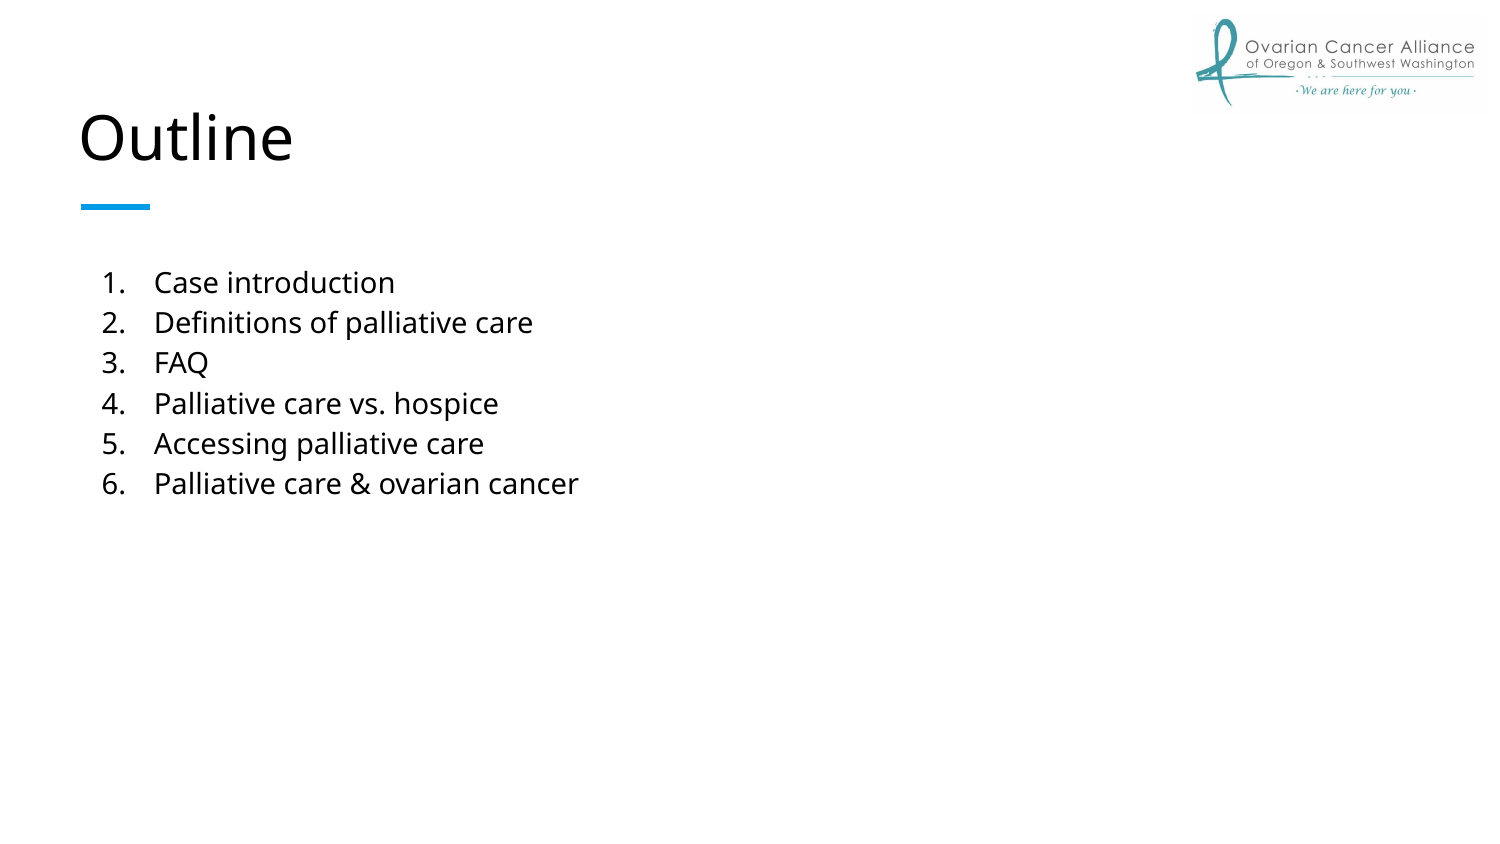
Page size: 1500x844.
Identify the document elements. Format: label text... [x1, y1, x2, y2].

picture [1189, 14, 1487, 115]
title Outline [63, 75, 1437, 188]
list Case introduction Definitions of palliative care FAQ Palliative care vs. hospice Accessing palliative care Palliative care & ovarian cancer [63, 244, 1437, 750]
